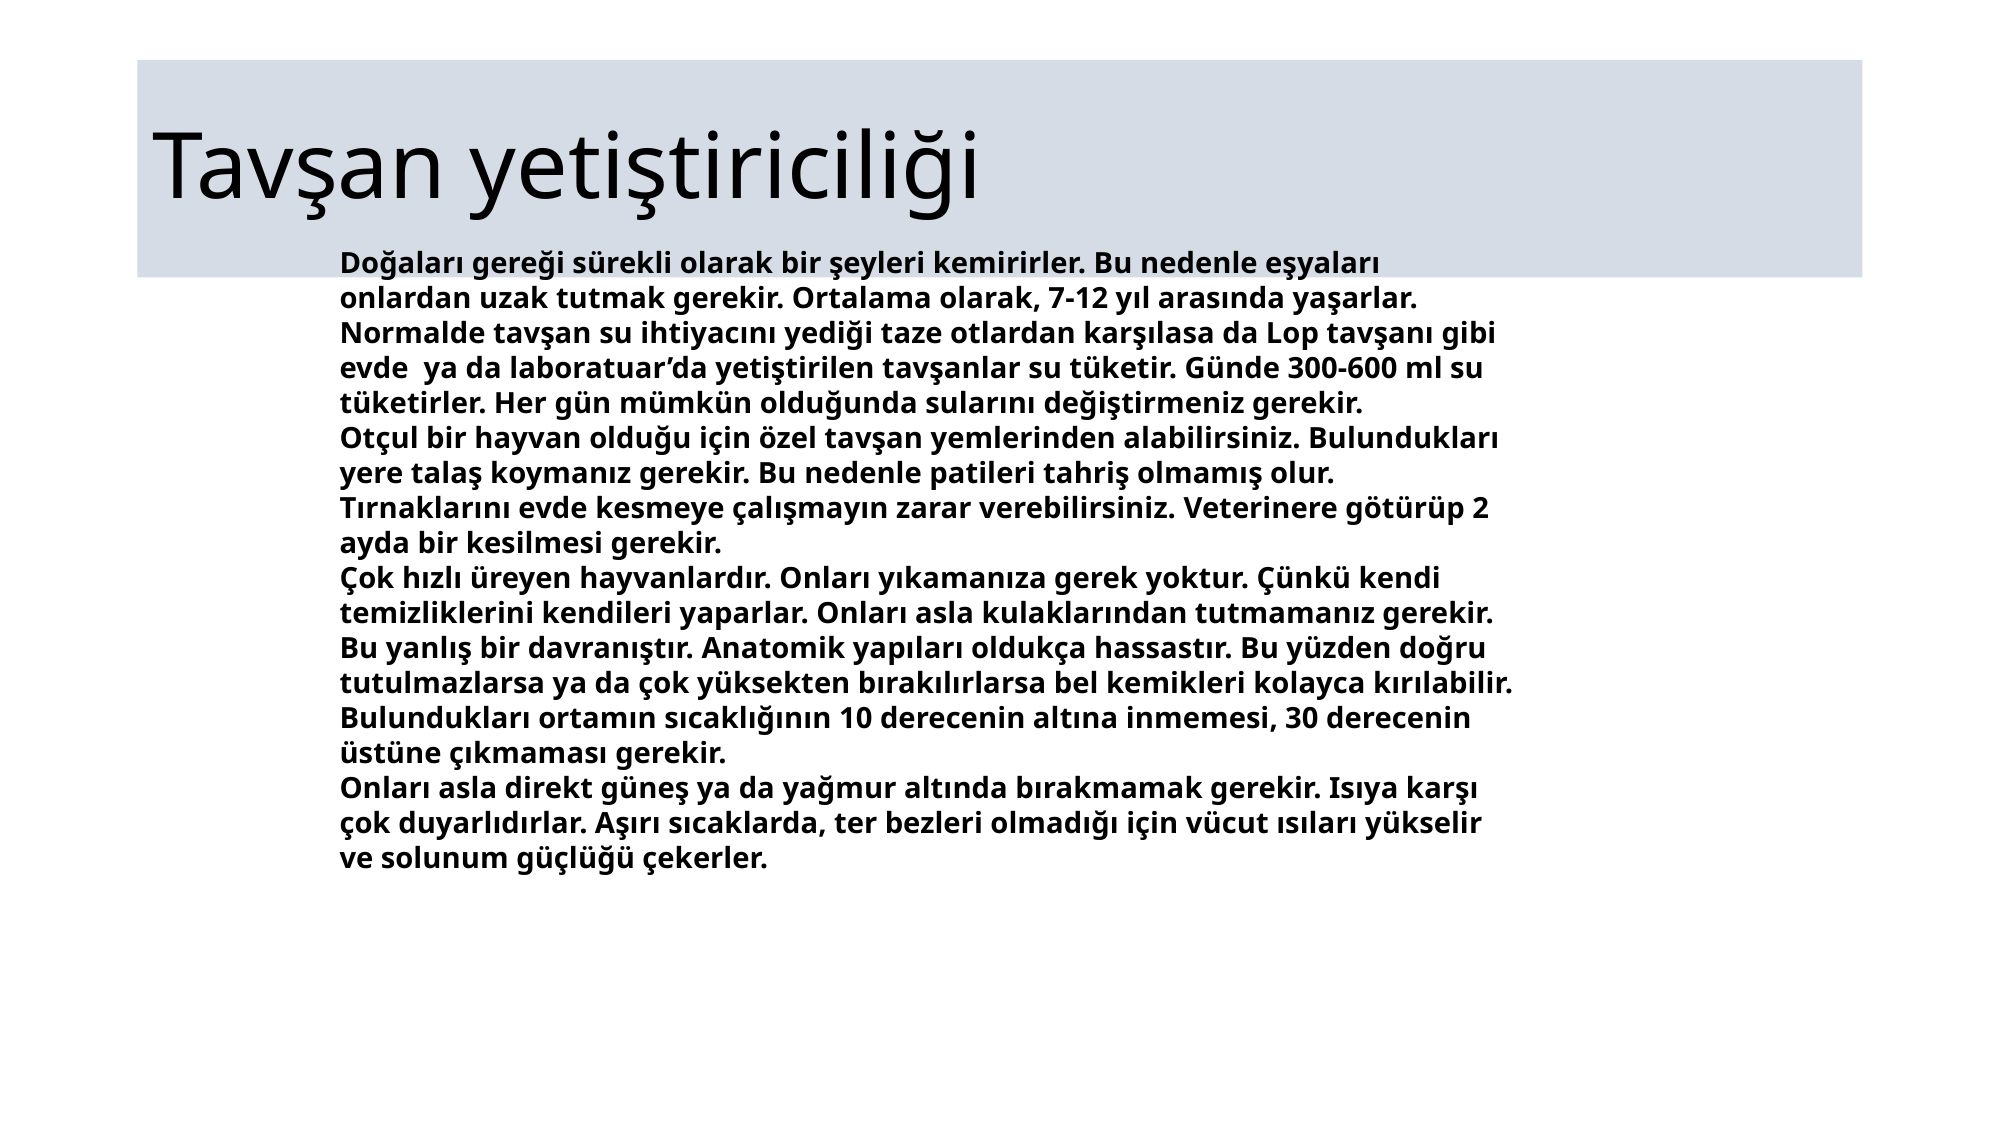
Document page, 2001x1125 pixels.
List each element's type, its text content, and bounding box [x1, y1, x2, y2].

title Tavşan yetiştiriciliği [137, 59, 1863, 278]
text_box Doğaları gereği sürekli olarak bir şeyleri kemirirler. Bu nedenle eşyaları onlardan uzak tutmak gerekir. Ortalama olarak, 7-12 yıl arasında yaşarlar. Normalde tavşan su ihtiyacını yediği taze otlardan karşılasa da Lop tavşanı gibi evde ya da laboratuar’da yetiştirilen tavşanlar su tüketir. Günde 300-600 ml su tüketirler. Her gün mümkün olduğunda sularını değiştirmeniz gerekir. Otçul bir hayvan olduğu için özel tavşan yemlerinden alabilirsiniz. Bulundukları yere talaş koymanız gerekir. Bu nedenle patileri tahriş olmamış olur. Tırnaklarını evde kesmeye çalışmayın zarar verebilirsiniz. Veterinere götürüp 2 ayda bir kesilmesi gerekir. Çok hızlı üreyen hayvanlardır. Onları yıkamanıza gerek yoktur. Çünkü kendi temizliklerini kendileri yaparlar. Onları asla kulaklarından tutmamanız gerekir. Bu yanlış bir davranıştır. Anatomik yapıları oldukça hassastır. Bu yüzden doğru tutulmazlarsa ya da çok yüksekten bırakılırlarsa bel kemikleri kolayca kırılabilir. Bulundukları ortamın sıcaklığının 10 derecenin altına inmemesi, 30 derecenin üstüne çıkmaması gerekir. Onları asla direkt güneş ya da yağmur altında bırakmamak gerekir. Isıya karşı çok duyarlıdırlar. Aşırı sıcaklarda, ter bezleri olmadığı için vücut ısıları yükselir ve solunum güçlüğü çekerler. [324, 237, 1530, 927]
